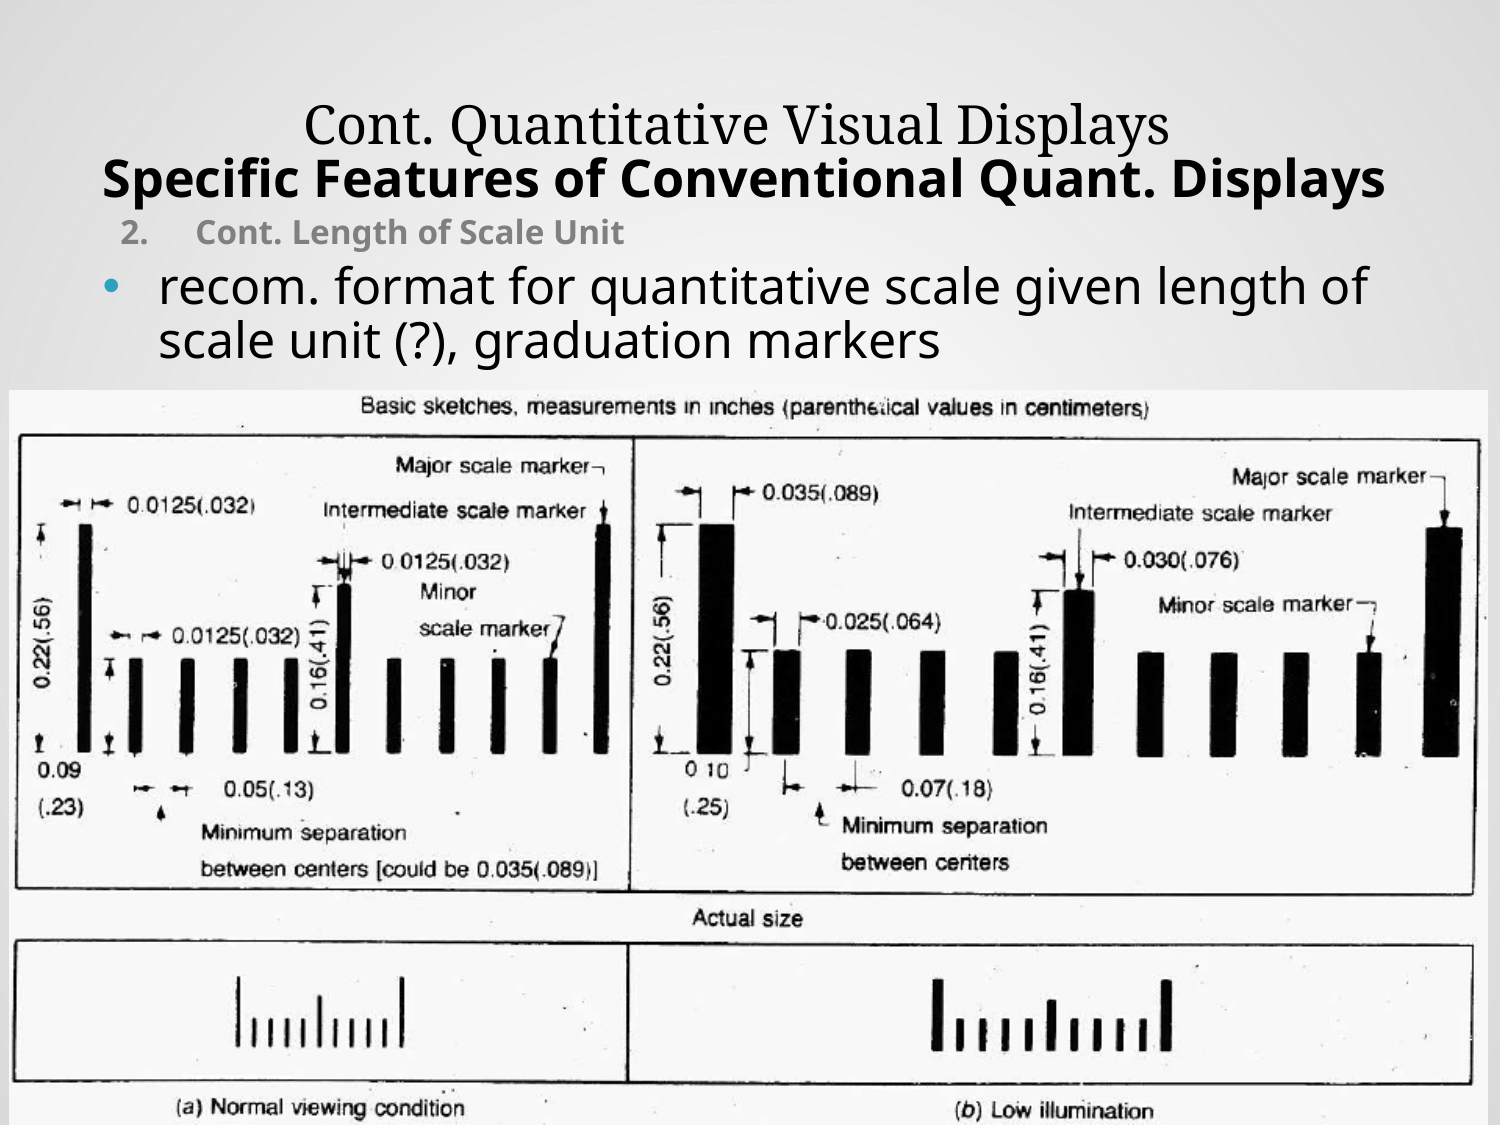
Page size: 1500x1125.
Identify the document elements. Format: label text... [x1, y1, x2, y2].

picture [9, 390, 1488, 1125]
list Specific Features of Conventional Quant. Displays Cont. Length of Scale Unit recom. format for quantitative scale given length of scale unit (?), graduation markers [87, 137, 1438, 389]
title Cont. Quantitative Visual Displays [62, 62, 1413, 163]
